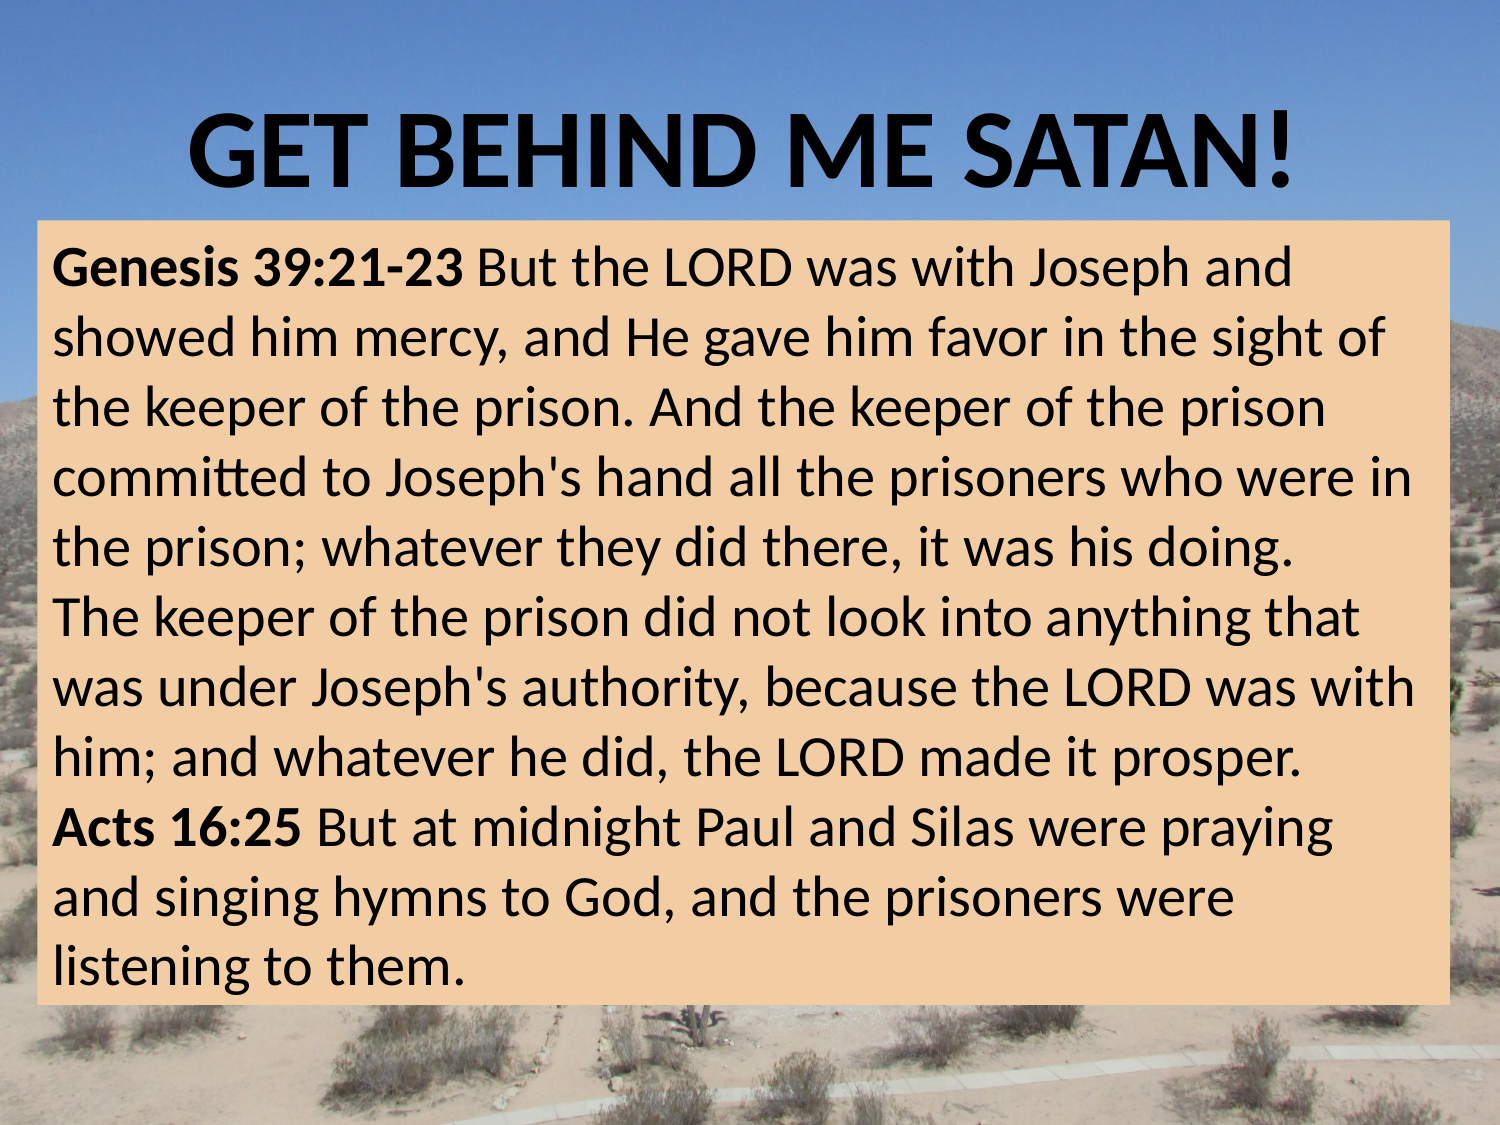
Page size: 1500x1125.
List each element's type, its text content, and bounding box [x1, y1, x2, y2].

text_box GET BEHIND ME SATAN! [172, 67, 1316, 218]
picture [0, 0, 1500, 1125]
text_box Genesis 39:21-23 But the LORD was with Joseph and showed him mercy, and He gave him favor in the sight of the keeper of the prison. And the keeper of the prison committed to Joseph's hand all the prisoners who were in the prison; whatever they did there, it was his doing. The keeper of the prison did not look into anything that was under Joseph's authority, because the LORD was with him; and whatever he did, the LORD made it prosper. Acts 16:25 But at midnight Paul and Silas were praying and singing hymns to God, and the prisoners were listening to them. [37, 220, 1450, 1005]
